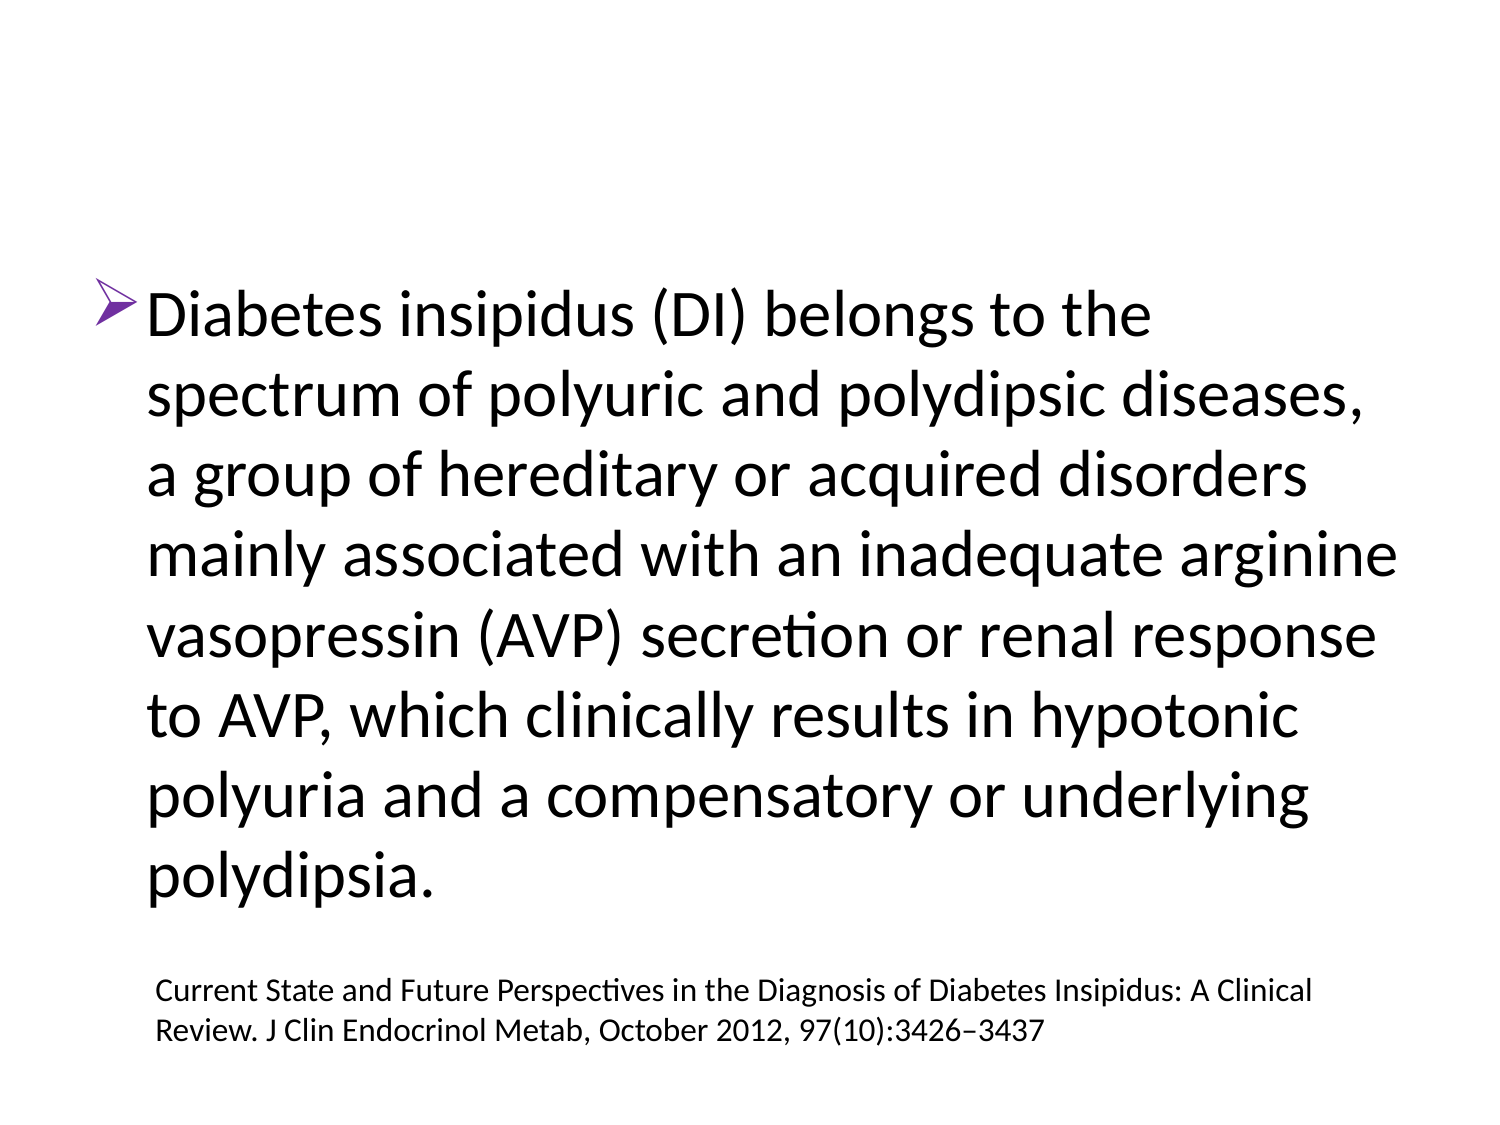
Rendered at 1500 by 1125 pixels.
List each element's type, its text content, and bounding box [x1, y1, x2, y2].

text_box Current State and Future Perspectives in the Diagnosis of Diabetes Insipidus: A Clinical Review. J Clin Endocrinol Metab, October 2012, 97(10):3426–3437 [140, 960, 1348, 1056]
list Diabetes insipidus (DI) belongs to the spectrum of polyuric and polydipsic diseases, a group of hereditary or acquired disorders mainly associated with an inadequate arginine vasopressin (AVP) secretion or renal response to AVP, which clinically results in hypotonic polyuria and a compensatory or underlying polydipsia. [75, 262, 1425, 1005]
